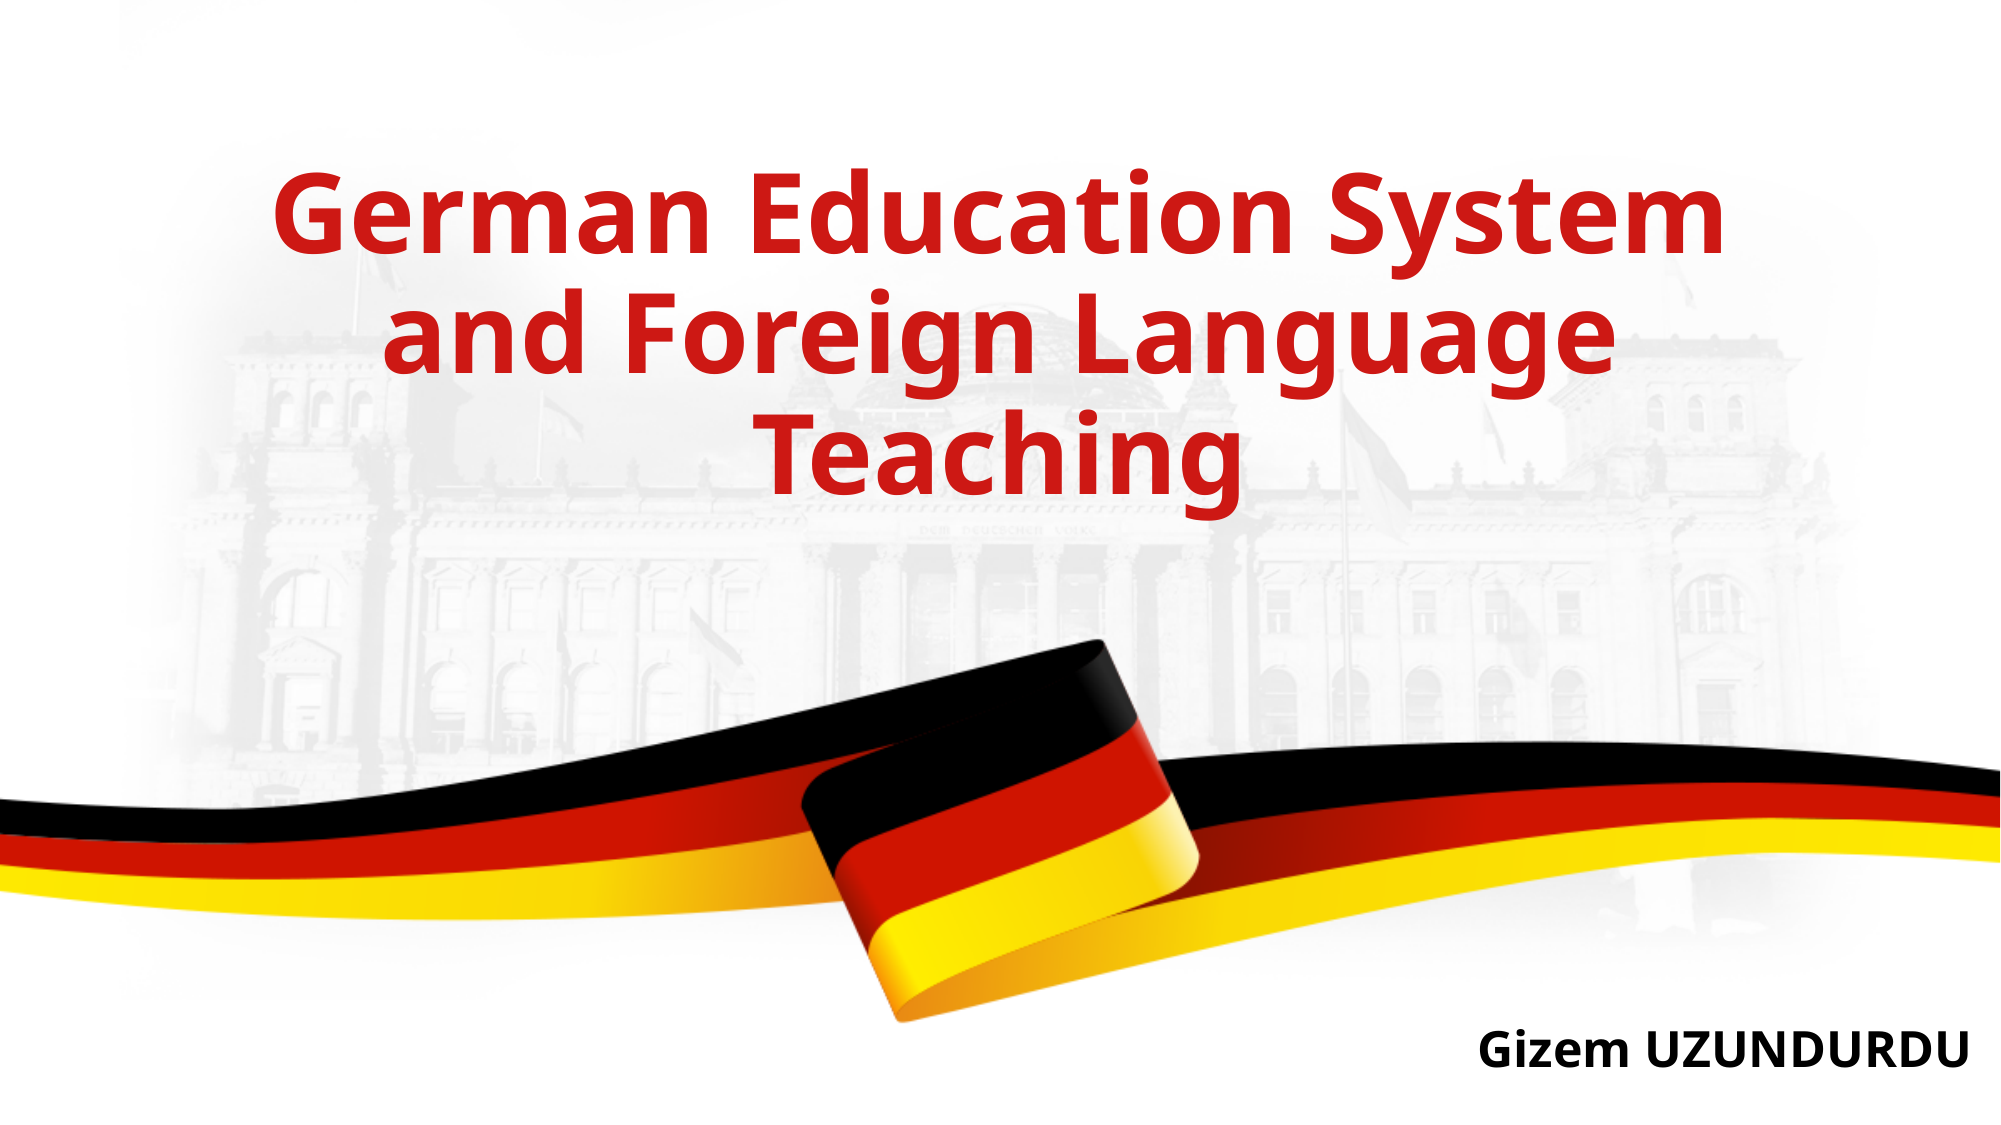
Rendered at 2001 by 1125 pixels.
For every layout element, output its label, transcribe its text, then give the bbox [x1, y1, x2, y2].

title German Education System and Foreign Language Teaching [249, 134, 1750, 526]
picture [0, 0, 2001, 1125]
subtitle Gizem UZUNDURDU [974, 1017, 2000, 1112]
